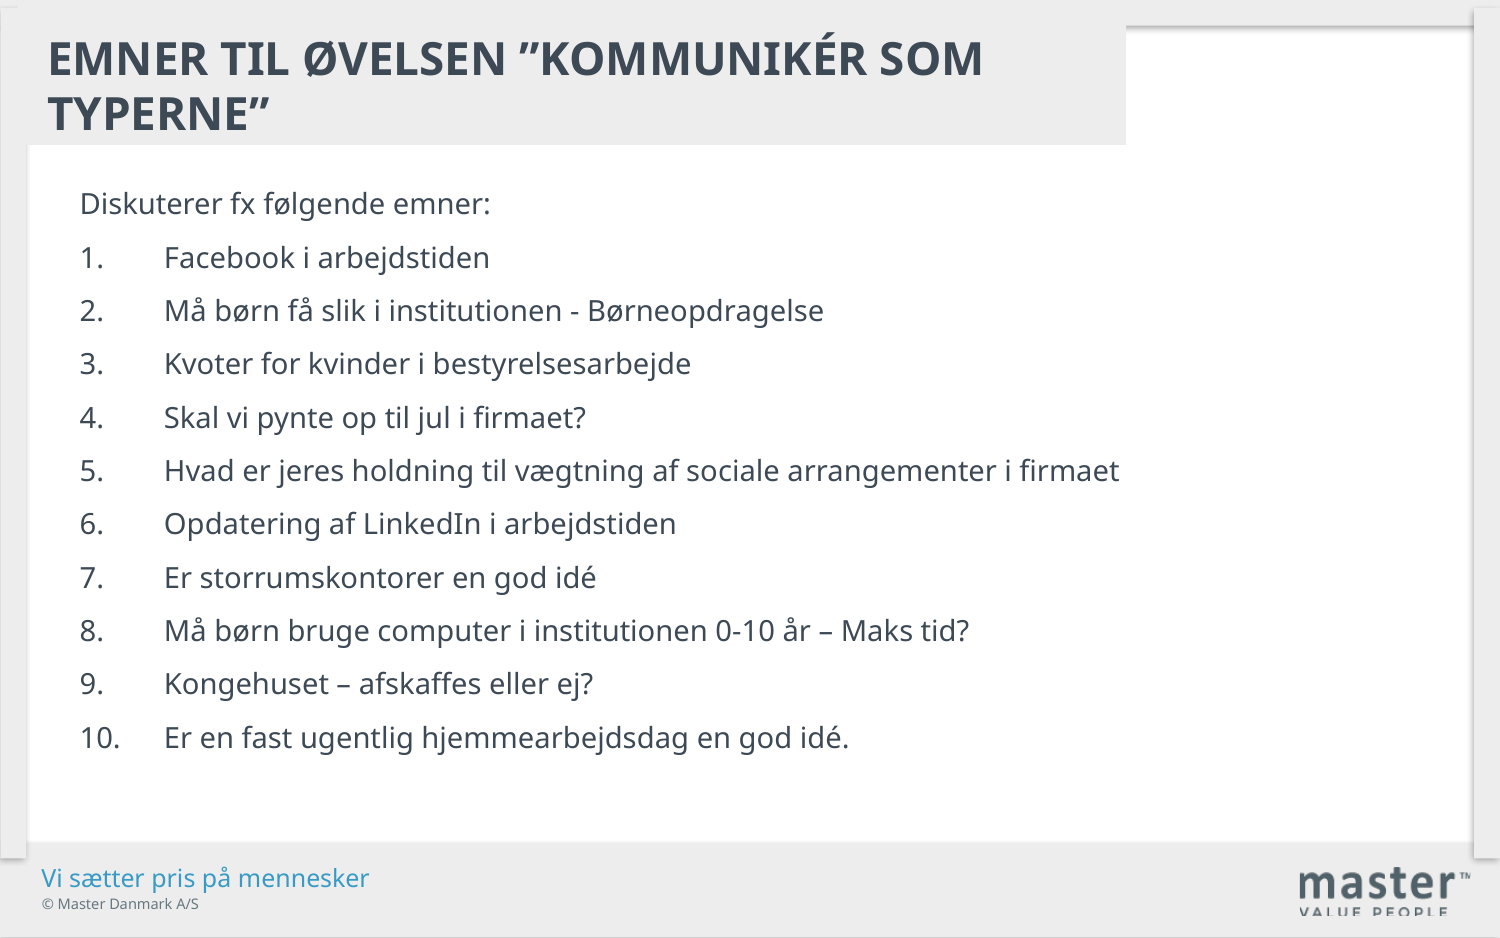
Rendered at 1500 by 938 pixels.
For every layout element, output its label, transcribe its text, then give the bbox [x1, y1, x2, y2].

list Emner til øvelsen ”kommunikér som typerne” [17, 0, 1127, 145]
list Diskuterer fx følgende emner: Facebook i arbejdstiden Må børn få slik i institutionen - Børneopdragelse Kvoter for kvinder i bestyrelsesarbejde Skal vi pynte op til jul i firmaet? Hvad er jeres holdning til vægtning af sociale arrangementer i firmaet Opdatering af LinkedIn i arbejdstiden Er storrumskontorer en god idé Må børn bruge computer i institutionen 0-10 år – Maks tid? Kongehuset – afskaffes eller ej? Er en fast ugentlig hjemmearbejdsdag en god idé. [64, 178, 1471, 840]
